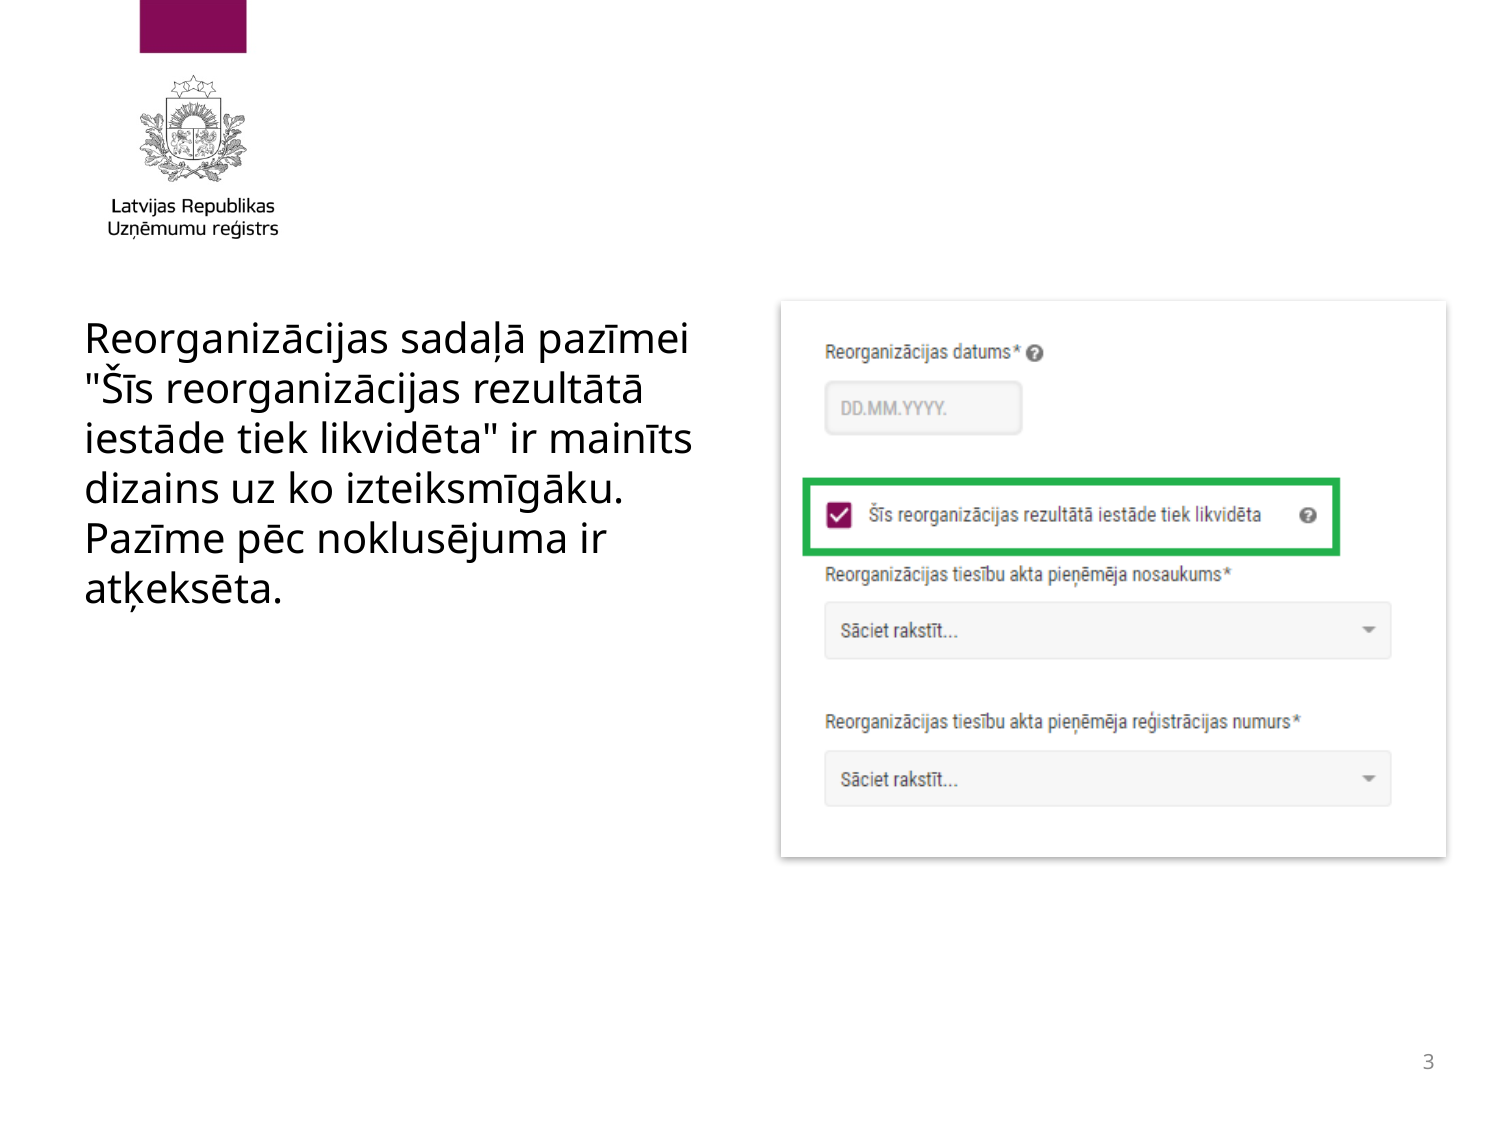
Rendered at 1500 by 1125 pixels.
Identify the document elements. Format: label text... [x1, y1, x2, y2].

list Reorganizācijas sadaļā pazīmei "Šīs reorganizācijas rezultātā iestāde tiek likvidēta" ir mainīts dizains uz ko izteiksmīgāku. Pazīme pēc noklusējuma ir atķeksēta. [68, 304, 719, 1022]
slide_number 3 [1400, 1037, 1450, 1088]
picture [48, 0, 338, 321]
picture [794, 315, 1432, 843]
